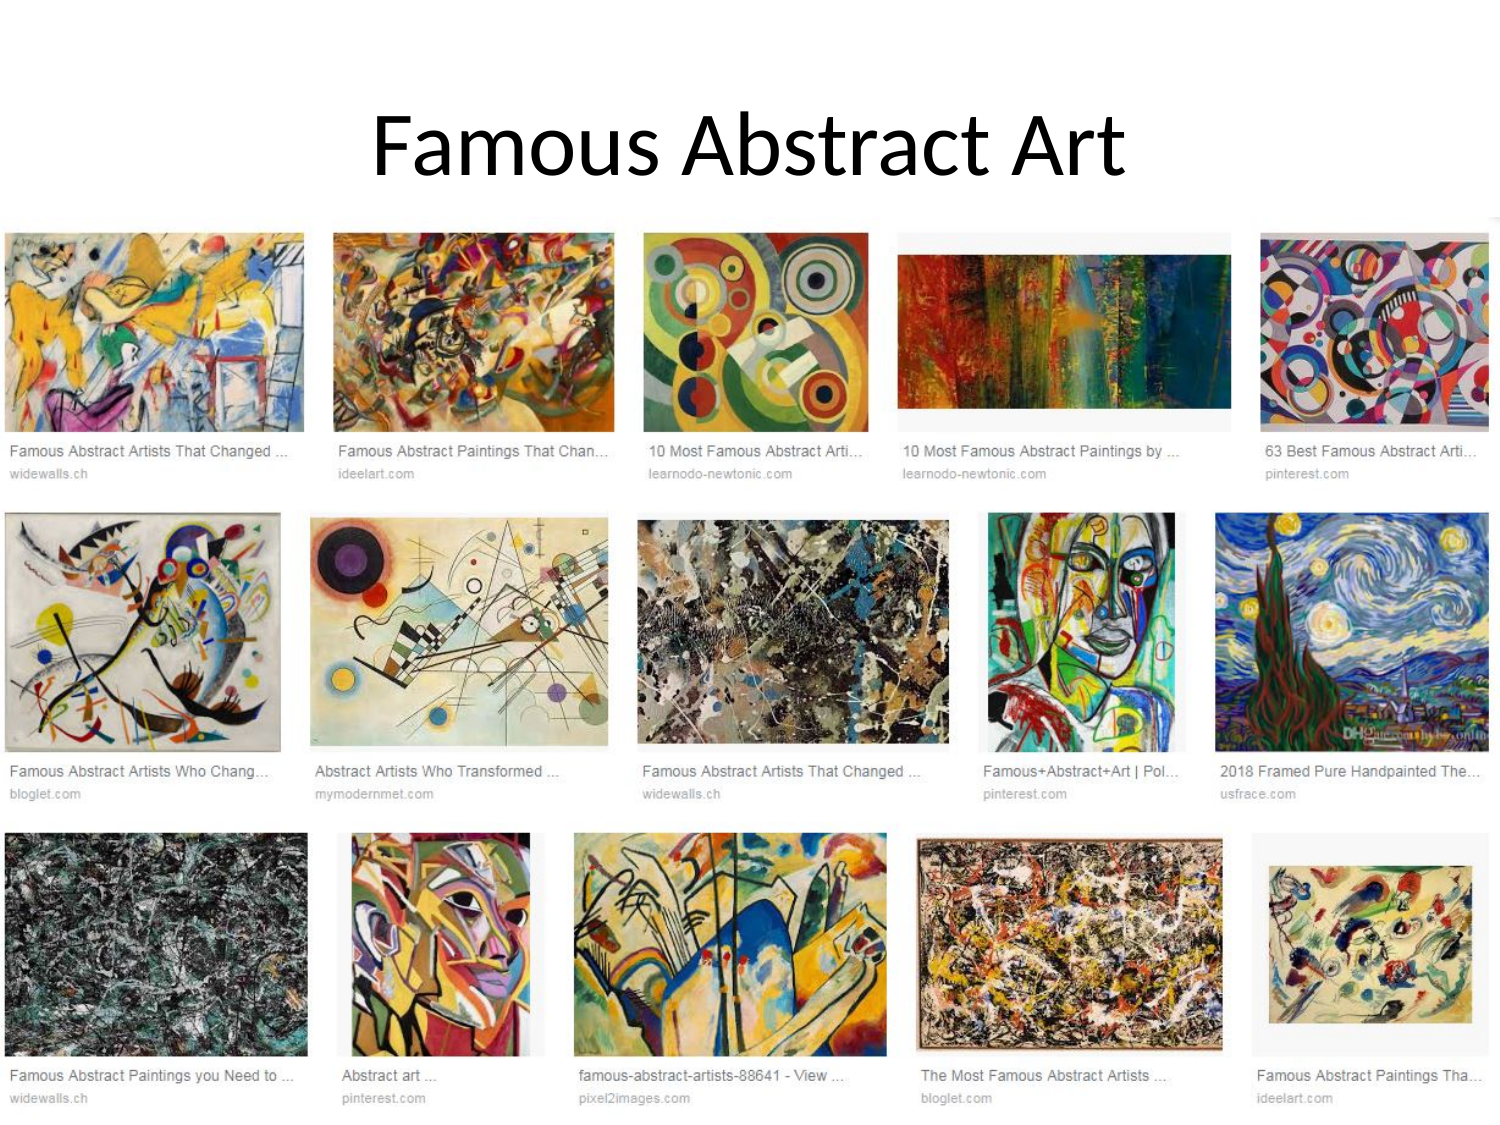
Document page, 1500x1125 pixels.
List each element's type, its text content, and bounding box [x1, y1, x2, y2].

title Famous Abstract Art [75, 45, 1425, 215]
picture [0, 217, 1500, 1125]
